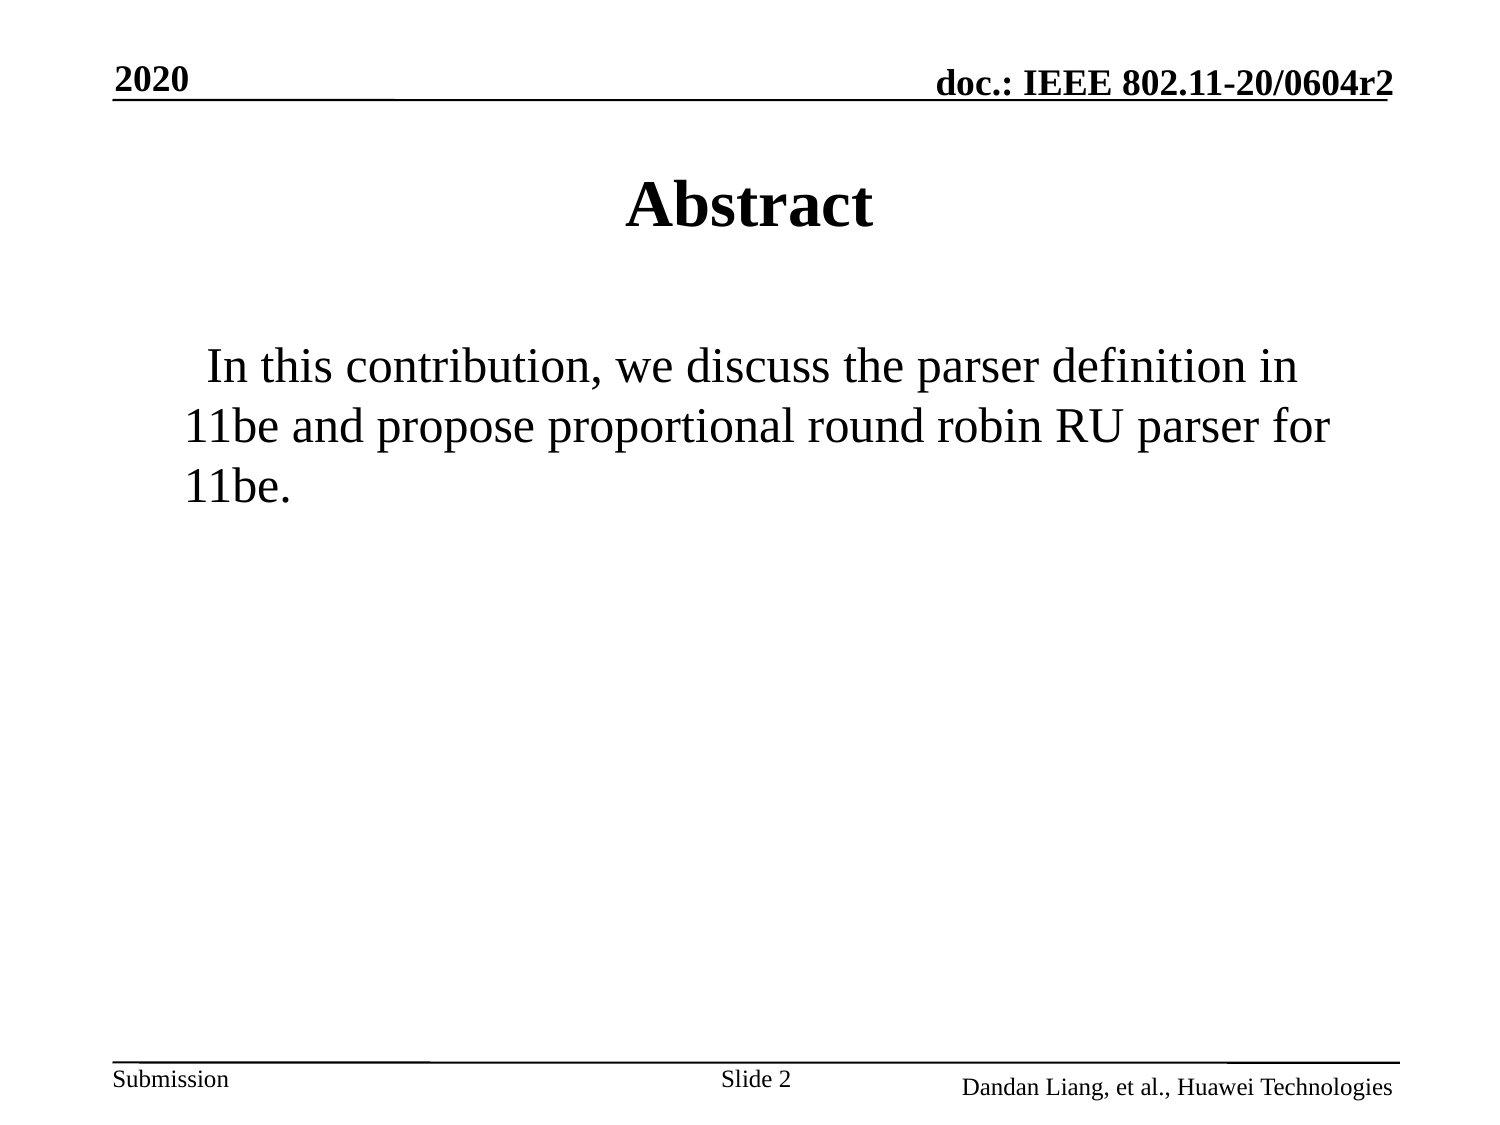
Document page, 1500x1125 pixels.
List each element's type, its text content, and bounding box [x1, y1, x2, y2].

slide_number 2020 [114, 54, 423, 100]
slide_number Slide 2 [712, 1061, 800, 1123]
title Abstract [112, 112, 1388, 288]
list In this contribution, we discuss the parser definition in 11be and propose proportional round robin RU parser for 11be. [112, 324, 1388, 1000]
